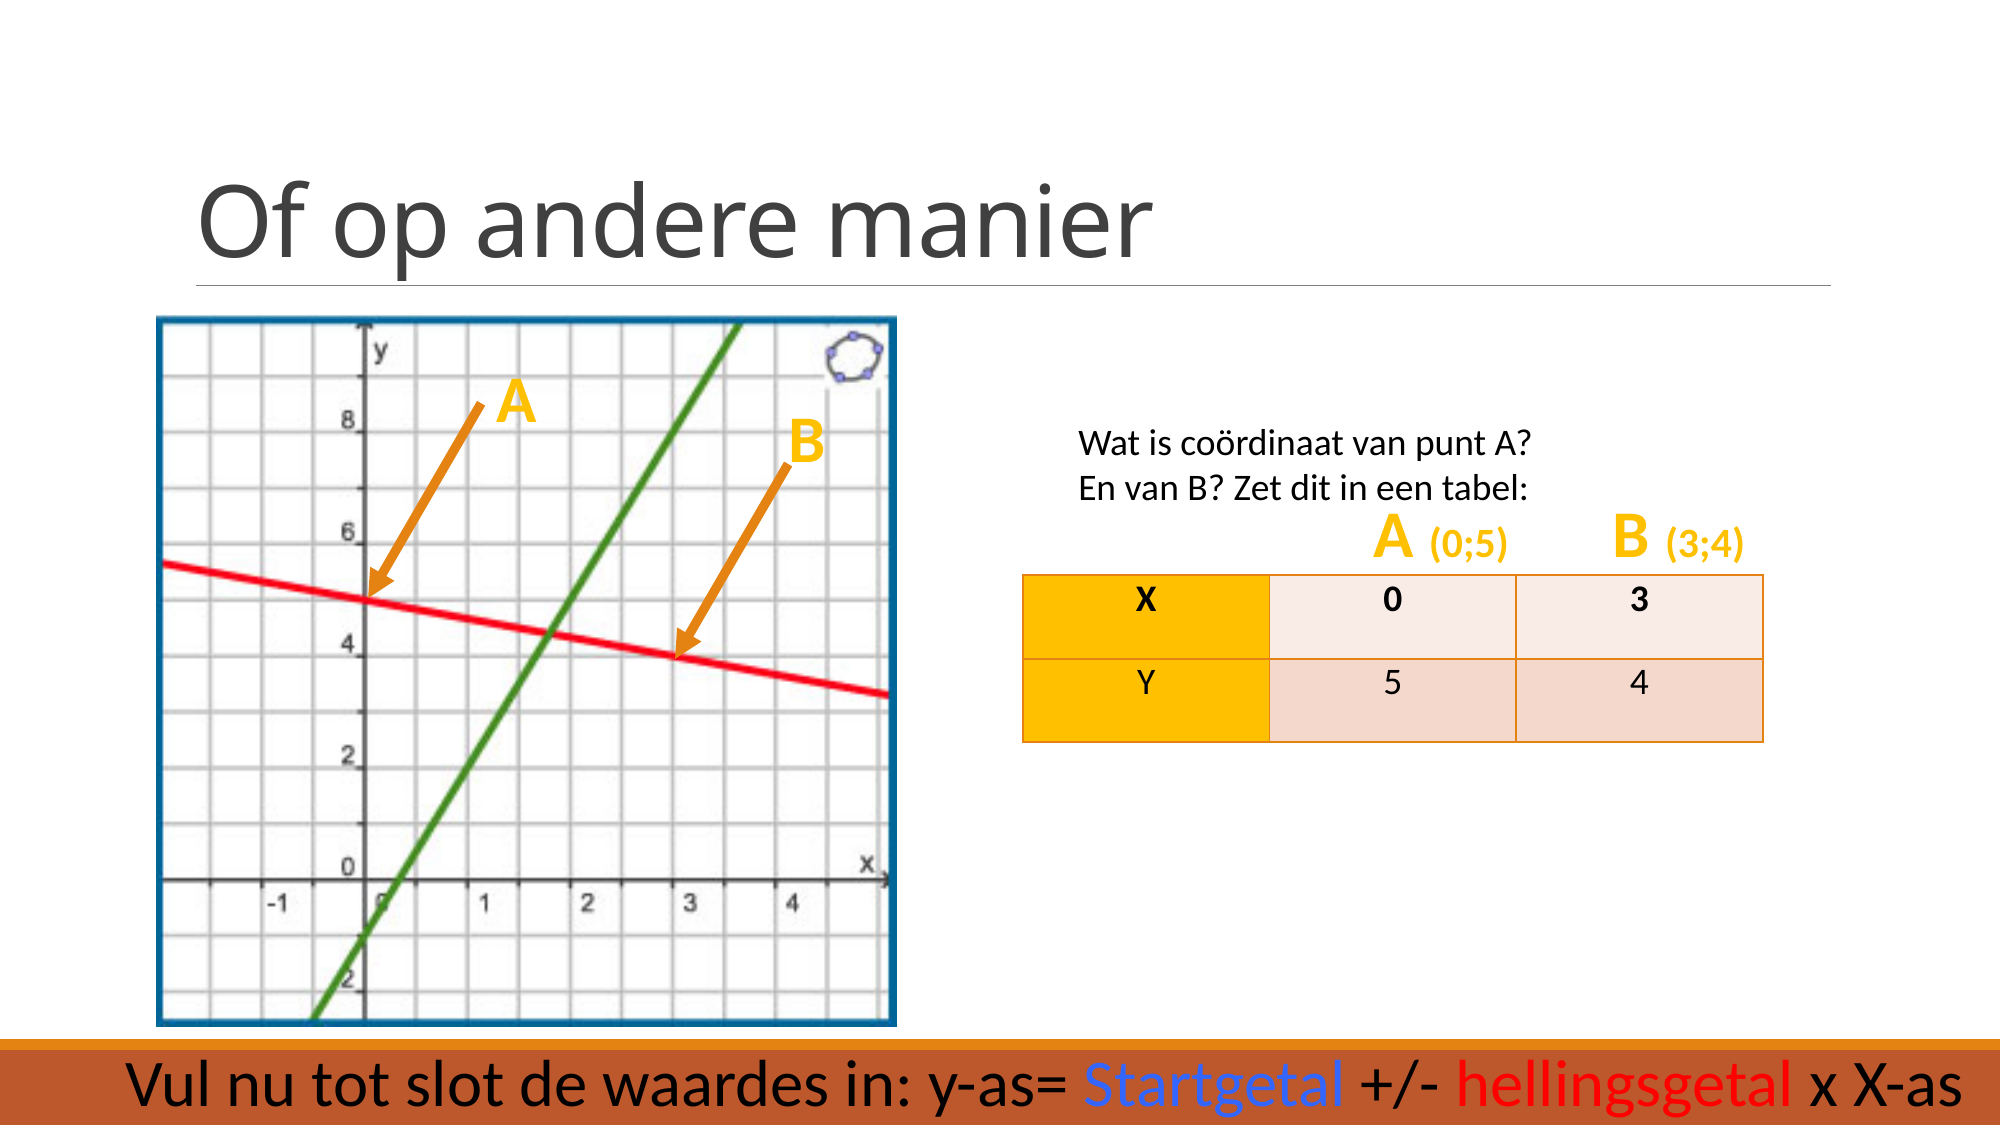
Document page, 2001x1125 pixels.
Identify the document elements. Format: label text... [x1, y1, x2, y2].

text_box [674, 463, 789, 660]
table_header 0 [1270, 576, 1515, 658]
table_cell Y [1024, 660, 1269, 741]
table_cell 5 [1270, 660, 1515, 741]
table_header X [1024, 576, 1269, 658]
title Of op andere manier [180, 47, 1830, 285]
picture [156, 313, 898, 1028]
text_box A (0;5) [1358, 483, 1525, 579]
text_box B (3;4) [1597, 483, 1763, 579]
table_header 3 [1517, 576, 1762, 658]
text_box Vul nu tot slot de waardes in: y-as= Startgetal +/- hellingsgetal x X-as [110, 1032, 1979, 1125]
text_box Wat is coördinaat van punt A? En van B? Zet dit in een tabel: [1063, 410, 1722, 516]
table_cell 4 [1517, 660, 1762, 741]
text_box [367, 402, 482, 599]
